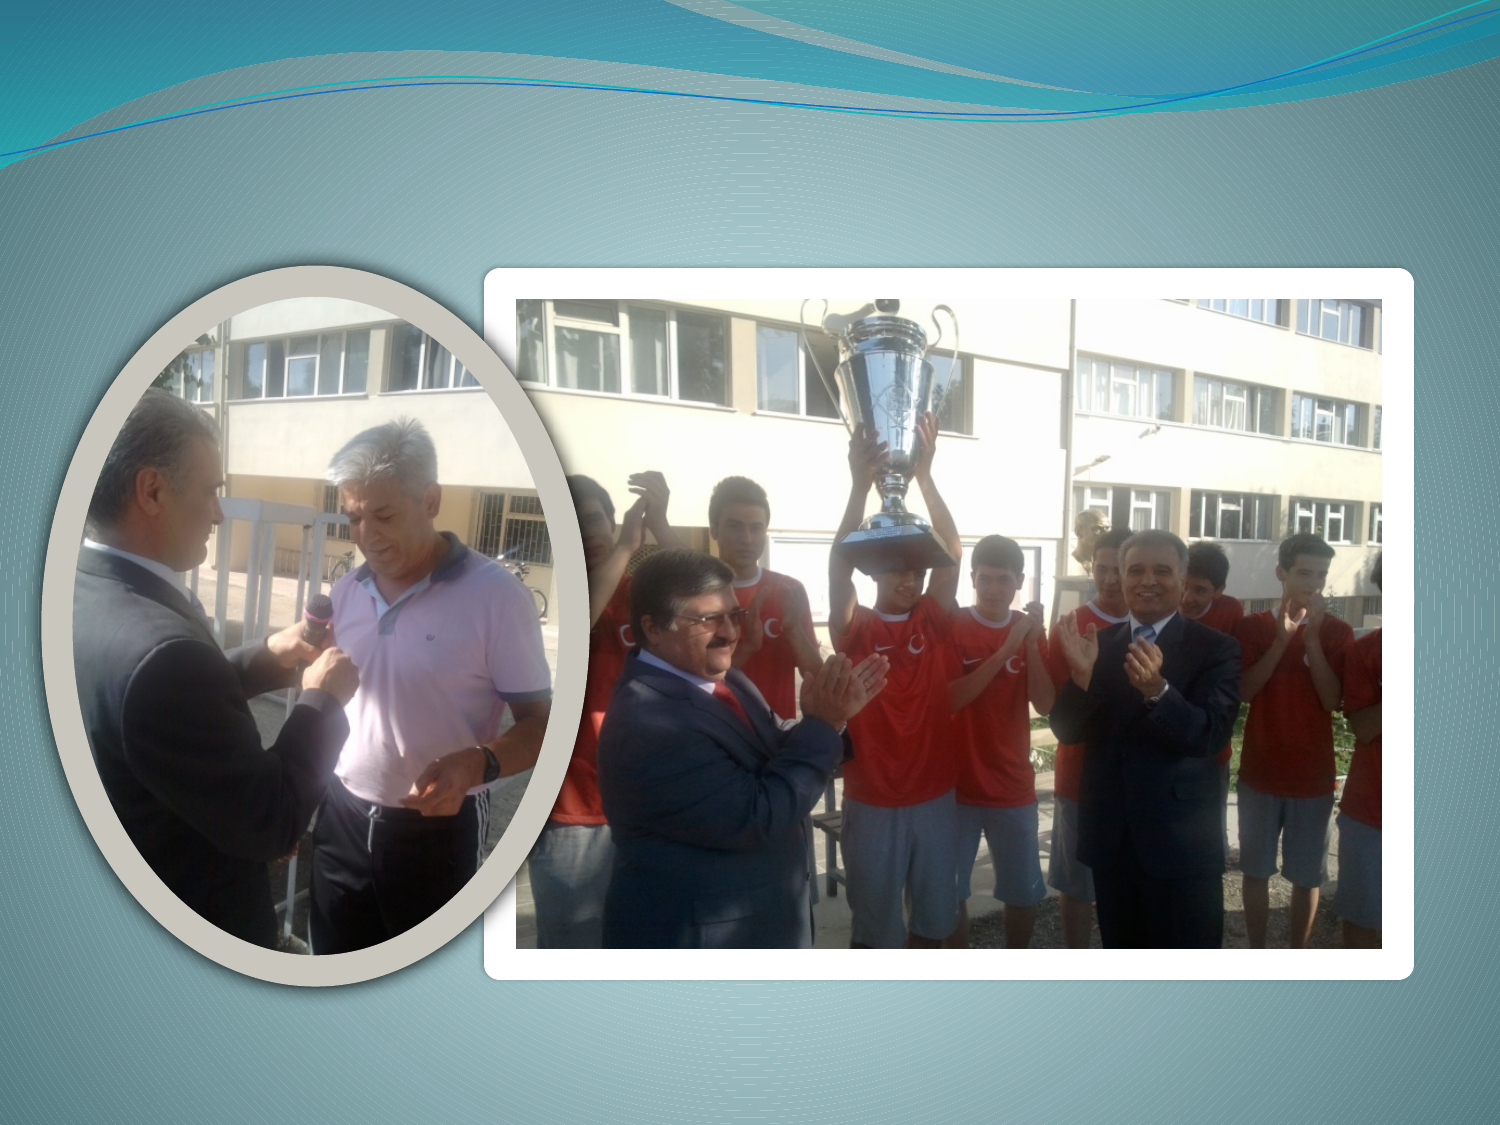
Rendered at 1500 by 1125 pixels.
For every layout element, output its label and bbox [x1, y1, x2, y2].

picture [56, 280, 575, 972]
picture [579, 298, 1383, 950]
